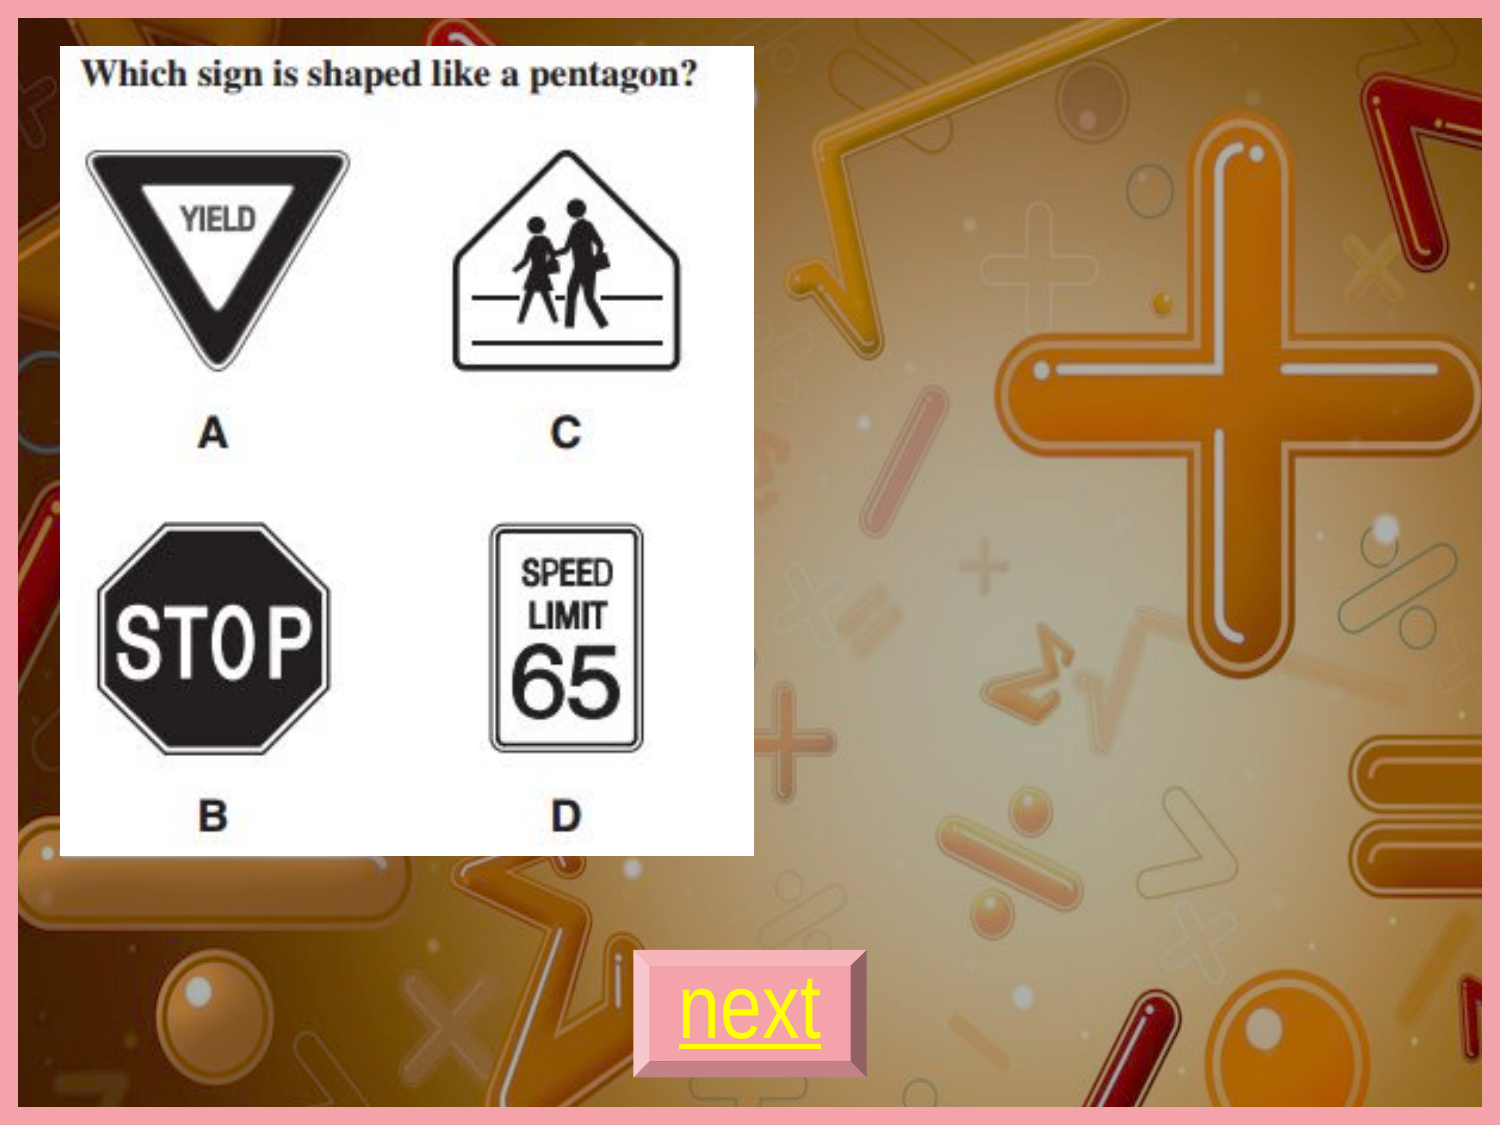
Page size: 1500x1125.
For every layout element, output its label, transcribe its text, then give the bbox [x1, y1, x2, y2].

picture [60, 46, 754, 856]
list 2 x 2 [0, 0, 1500, 1125]
text_box next [633, 949, 867, 1078]
